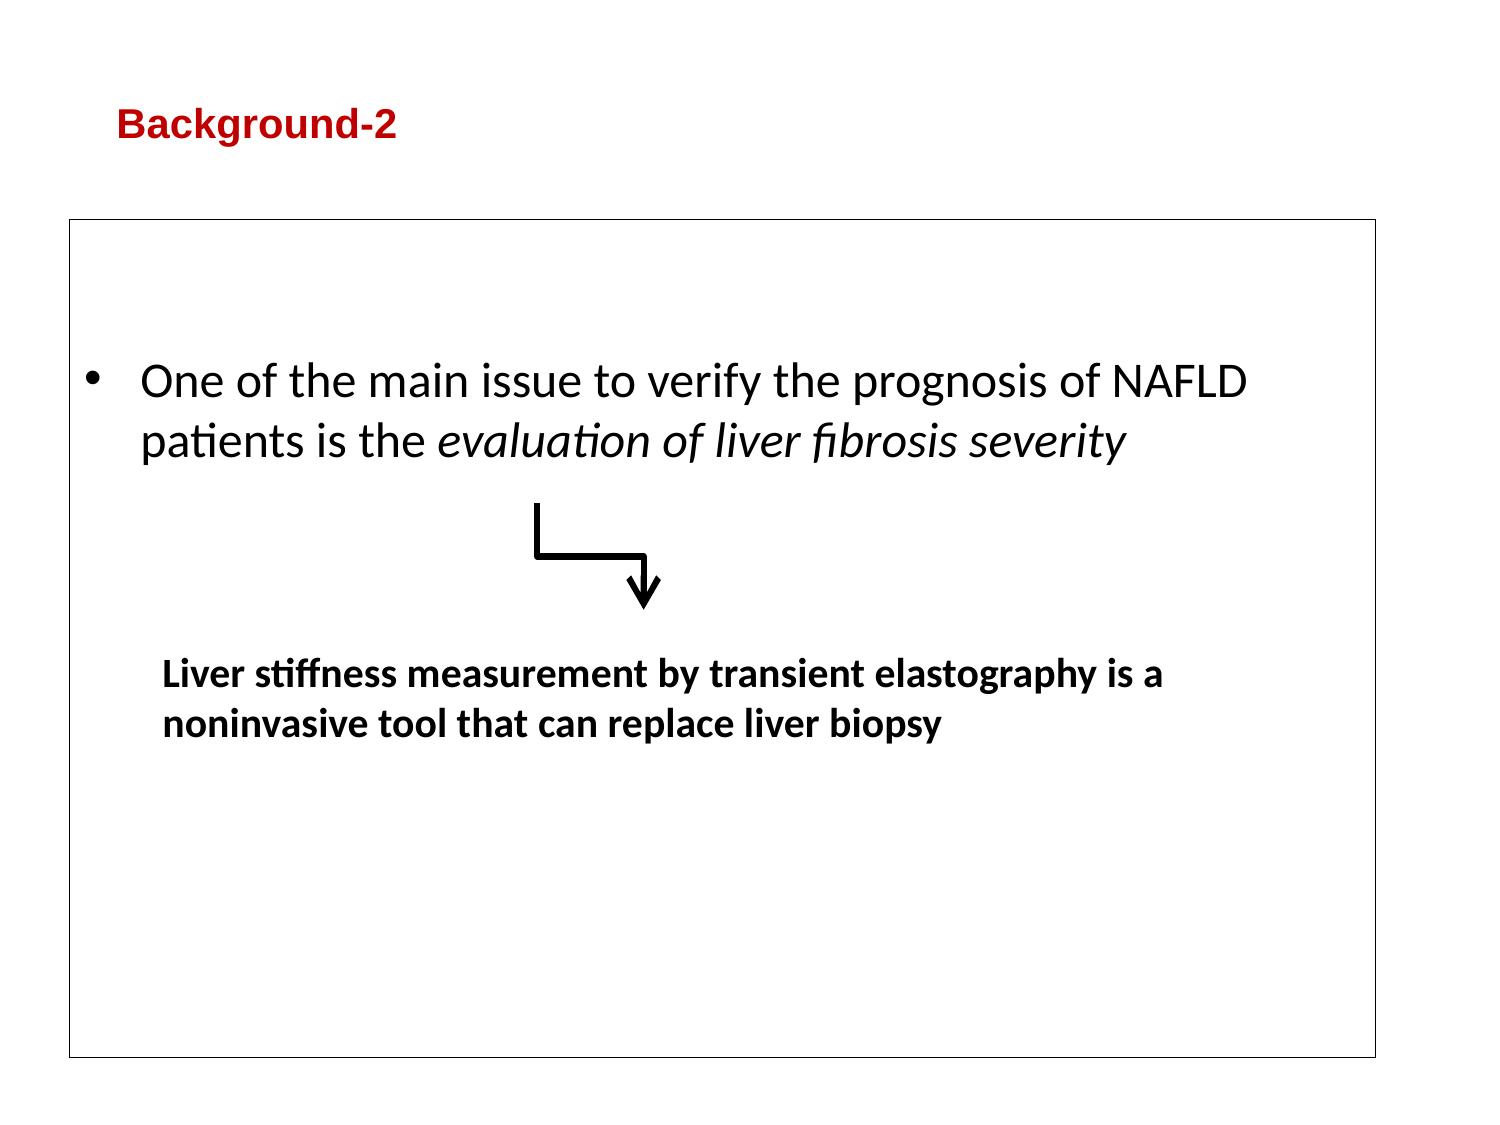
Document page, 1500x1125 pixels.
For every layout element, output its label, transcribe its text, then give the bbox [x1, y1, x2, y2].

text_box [537, 503, 644, 610]
text_box Liver stiffness measurement by transient elastography is a noninvasive tool that can replace liver biopsy [147, 638, 1282, 754]
text_box Background-2 [101, 89, 413, 205]
text_box One of the main issue to verify the prognosis of NAFLD patients is the evaluation of liver fibrosis severity [69, 219, 1376, 1058]
